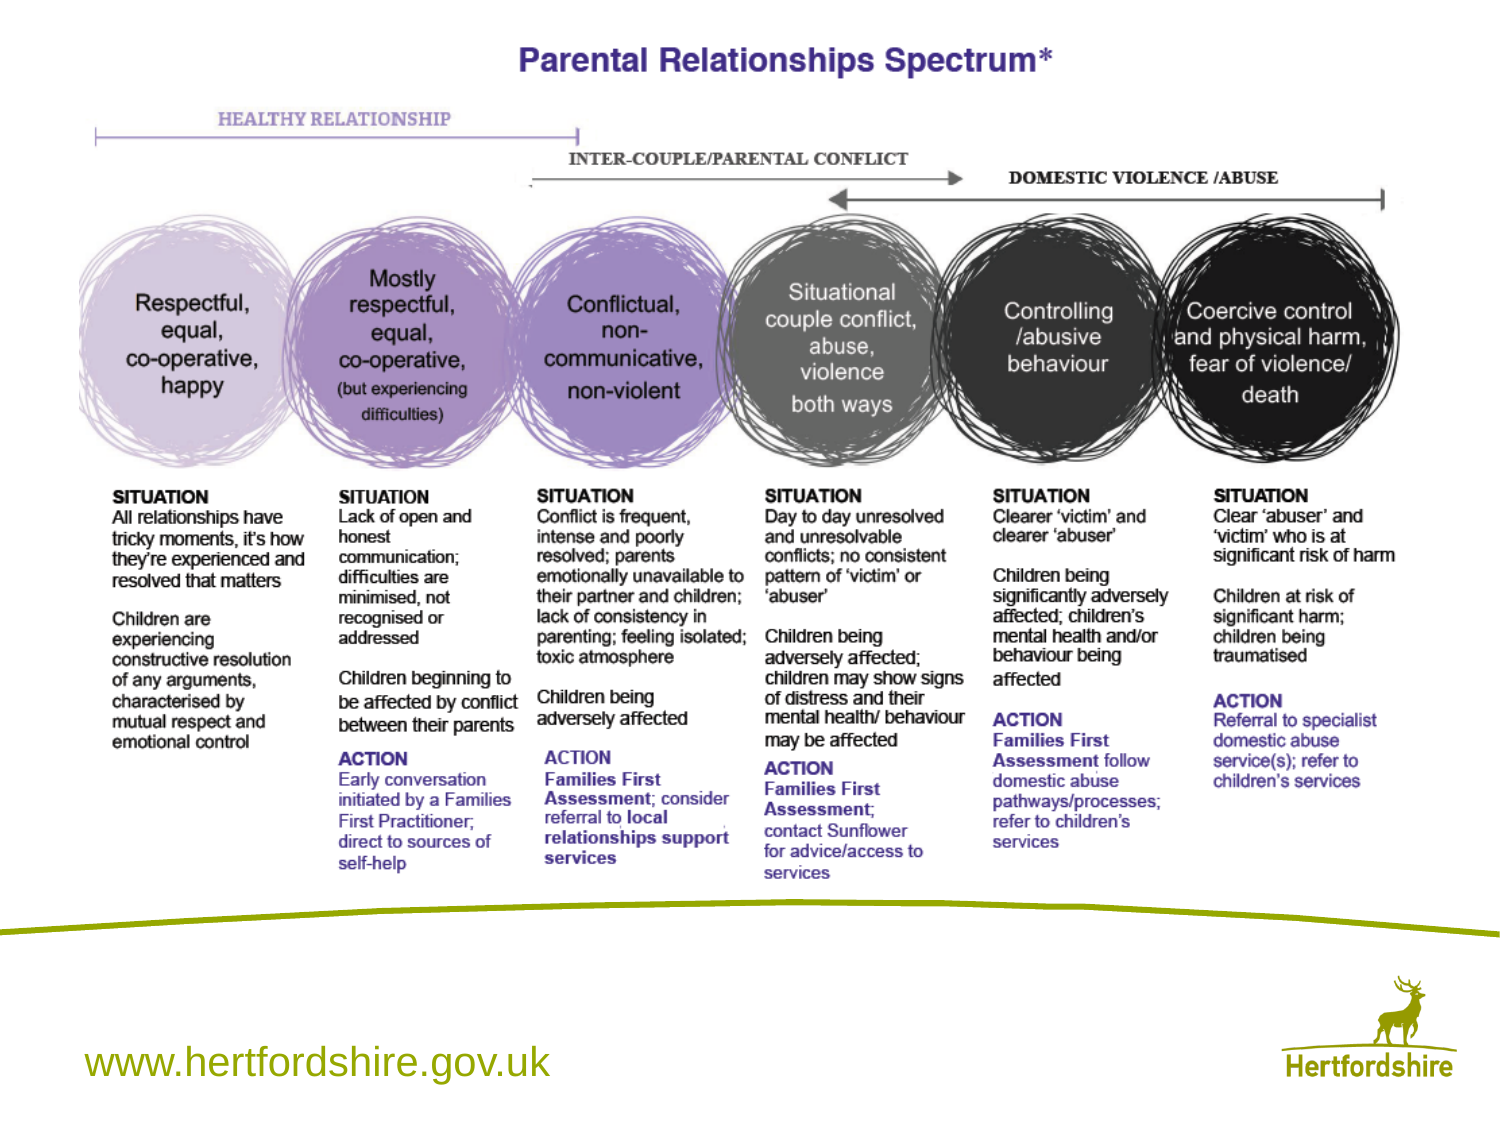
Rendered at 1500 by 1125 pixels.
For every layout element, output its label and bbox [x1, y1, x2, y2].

picture [1238, 929, 1500, 1124]
picture [79, 30, 1420, 888]
